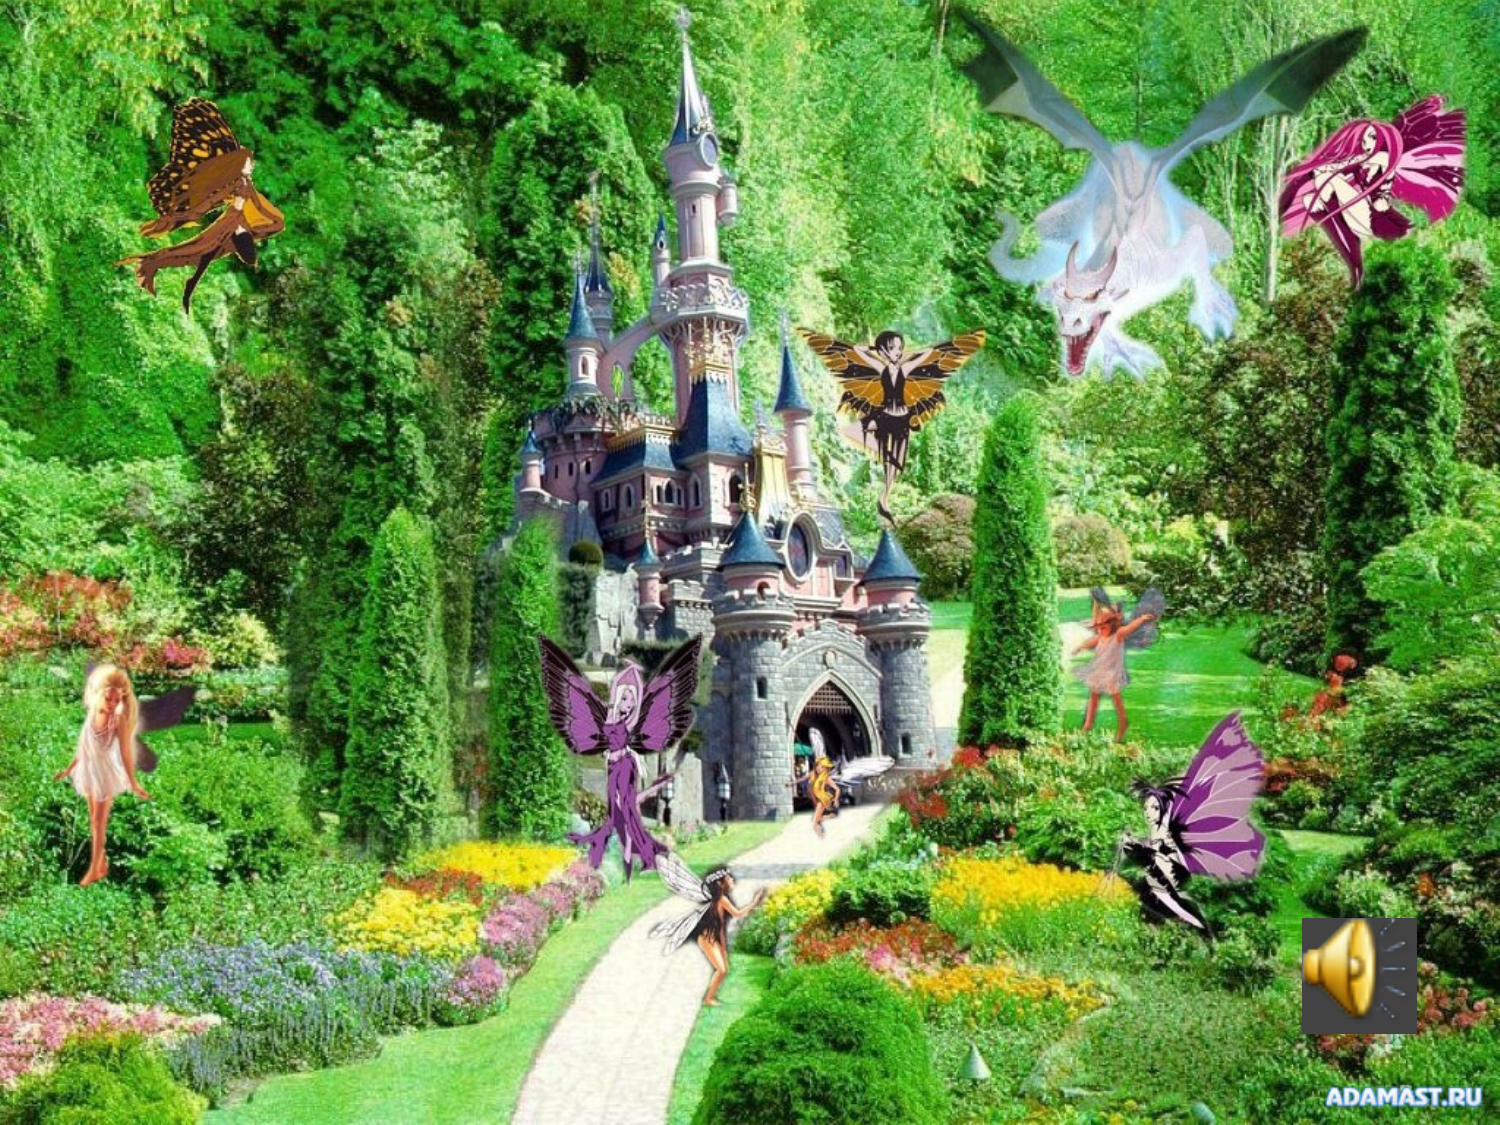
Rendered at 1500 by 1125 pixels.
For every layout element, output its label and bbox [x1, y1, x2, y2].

picture [1300, 916, 1419, 1035]
list [0, 0, 1500, 1125]
